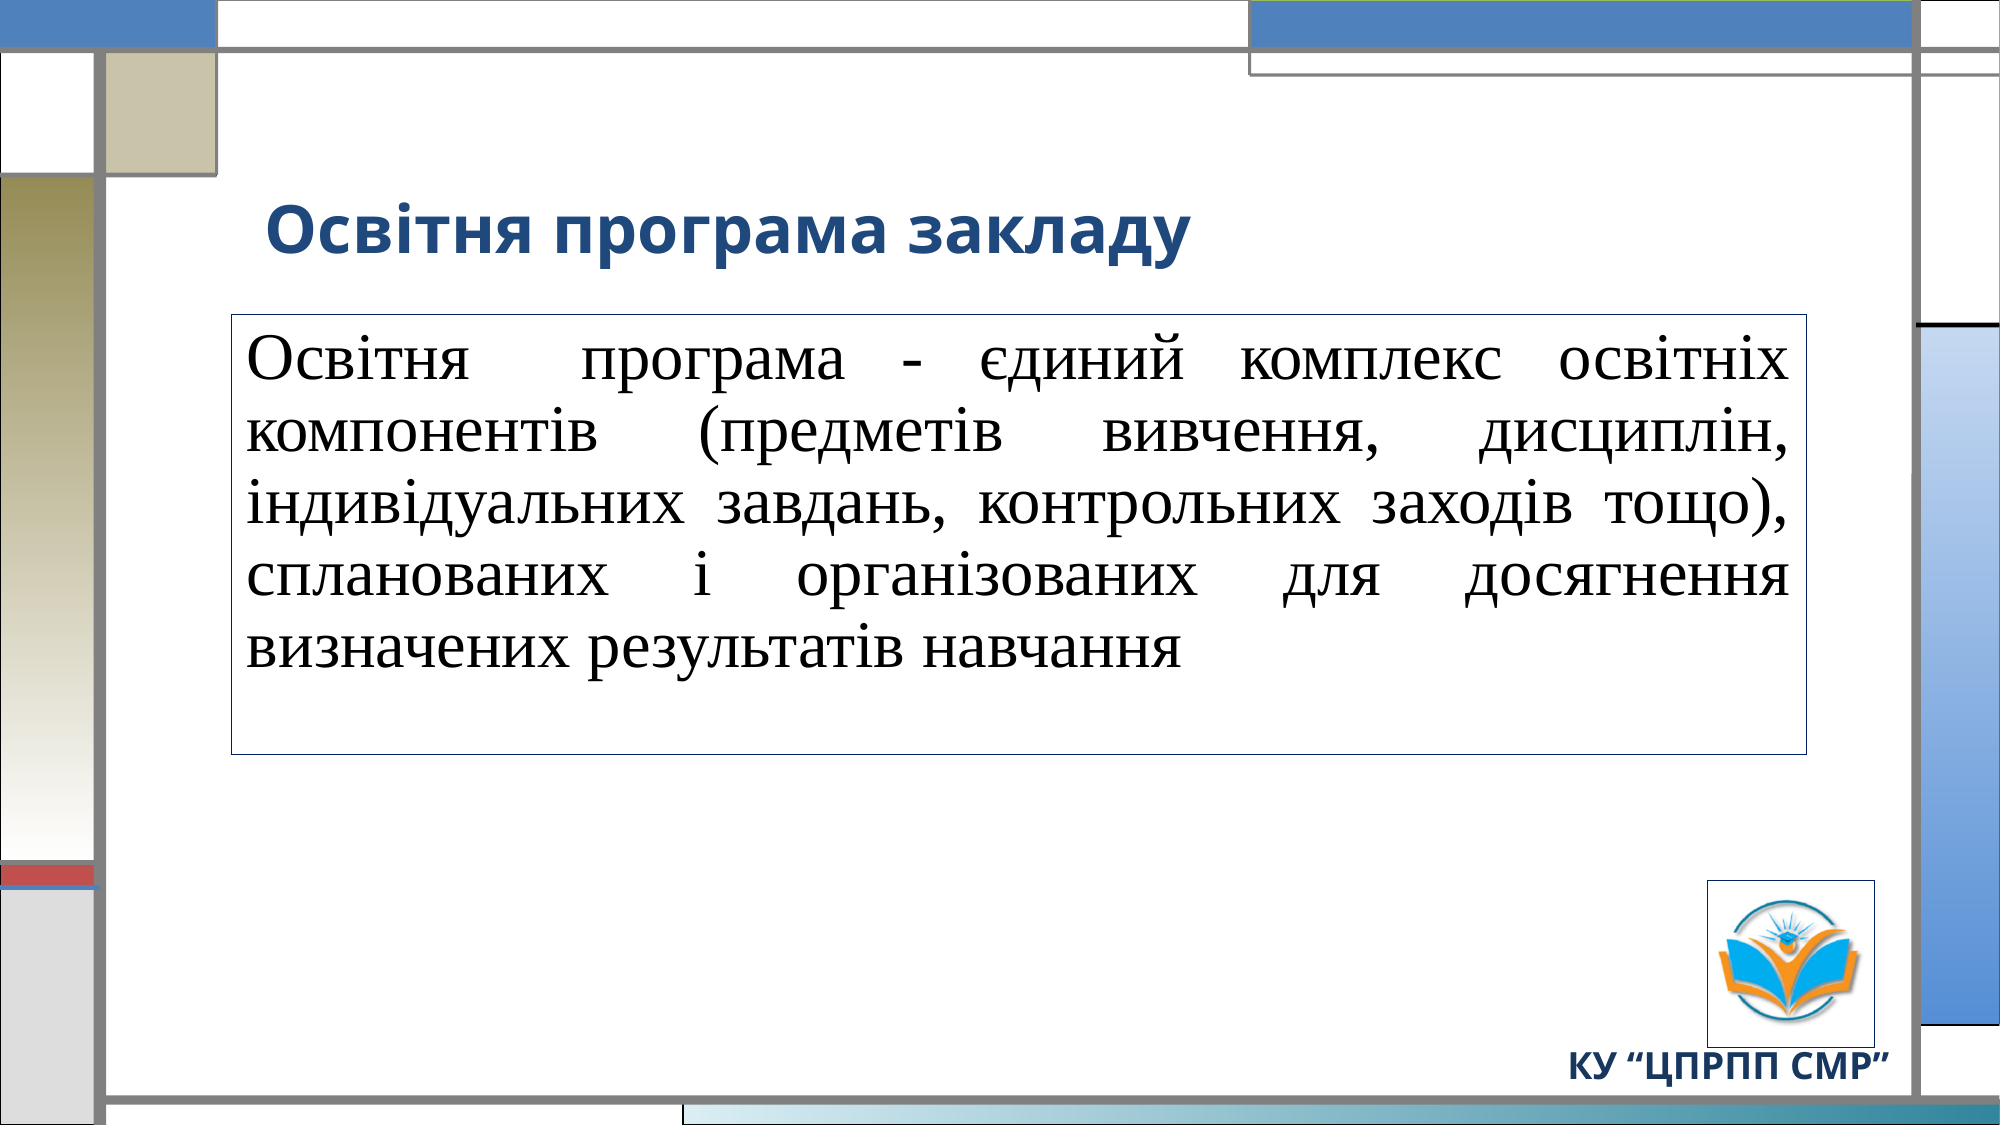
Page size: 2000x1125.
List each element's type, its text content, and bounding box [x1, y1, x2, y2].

title Освітня програма закладу [249, 87, 1825, 275]
text_box КУ “ЦПРПП СМР” [1552, 1034, 1905, 1095]
picture [1708, 881, 1874, 1047]
list Освітня програма - єдиний комплекс освітніх компонентів (предметів вивчення, дисциплін, індивідуальних завдань, контрольних заходів тощо), спланованих і організованих для досягнення визначених результатів навчання [231, 314, 1807, 755]
